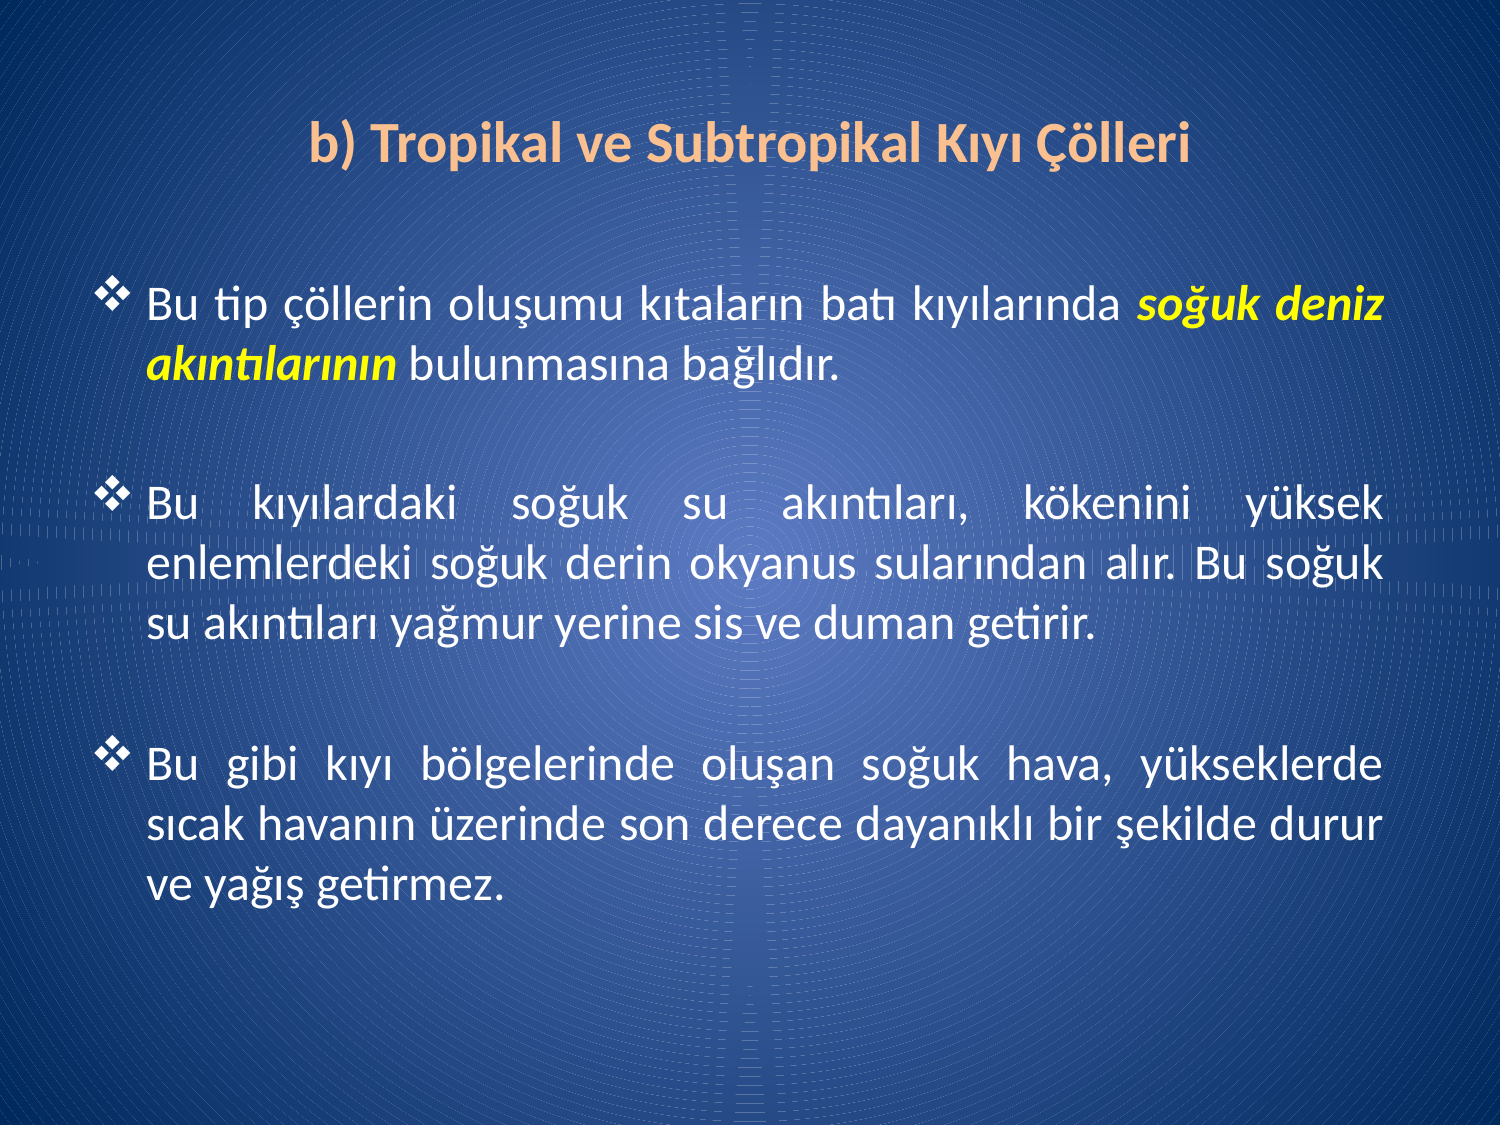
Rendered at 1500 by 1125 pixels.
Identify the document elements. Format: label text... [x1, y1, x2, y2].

list Bu tip çöllerin oluşumu kıtaların batı kıyılarında soğuk deniz akıntılarının bulunmasına bağlıdır. Bu kıyılardaki soğuk su akıntıları, kökenini yüksek enlemlerdeki soğuk derin okyanus sularından alır. Bu soğuk su akıntıları yağmur yerine sis ve duman getirir. Bu gibi kıyı bölgelerinde oluşan soğuk hava, yükseklerde sıcak havanın üzerinde son derece dayanıklı bir şekilde durur ve yağış getirmez. [75, 262, 1400, 1005]
title b) Tropikal ve Subtropikal Kıyı Çölleri [75, 45, 1425, 233]
